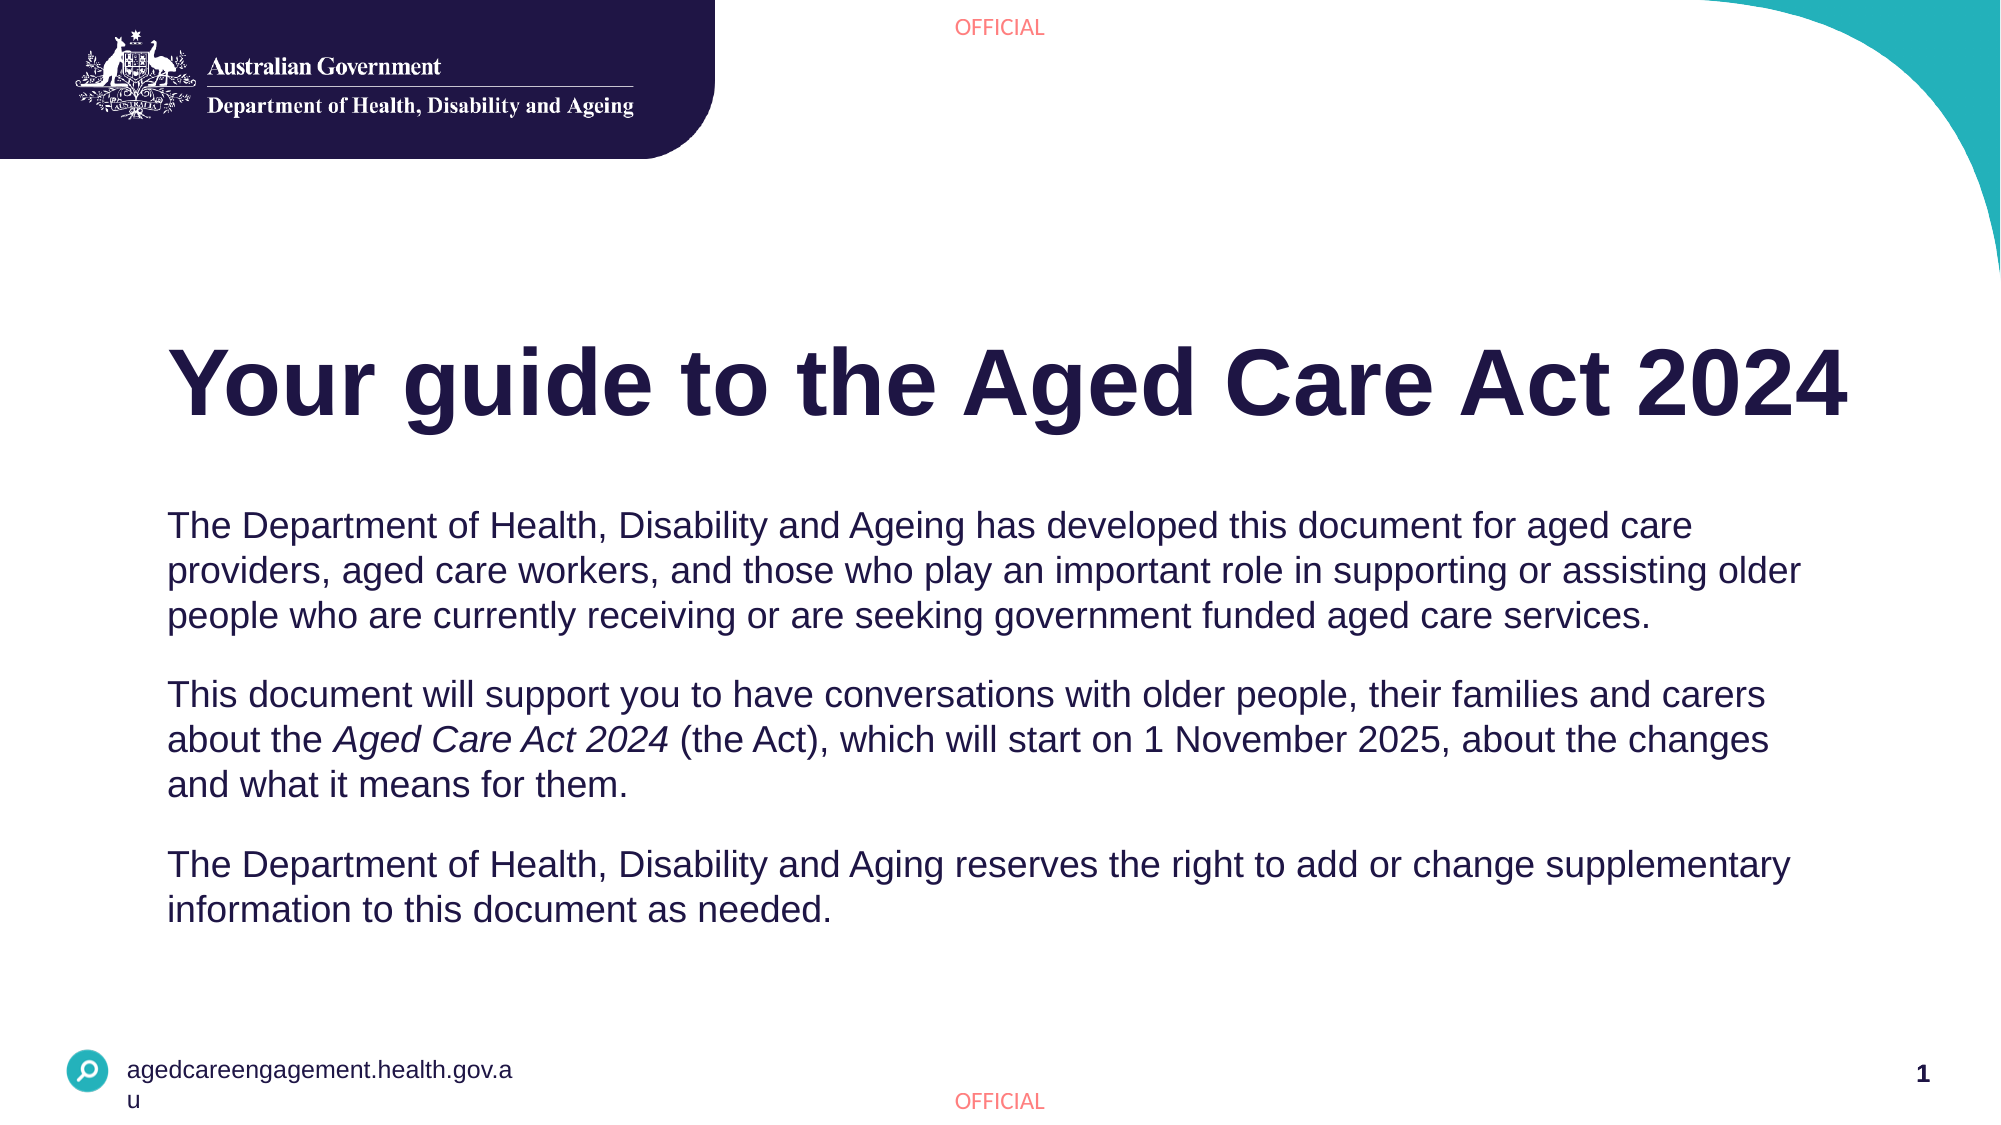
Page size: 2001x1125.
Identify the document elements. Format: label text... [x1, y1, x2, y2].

title Your guide to the Aged Care Act 2024 [152, 276, 1878, 494]
picture [1672, 0, 2001, 329]
picture [52, 1035, 123, 1107]
picture [0, 0, 715, 159]
list The Department of Health, Disability and Ageing has developed this document for aged care providers, aged care workers, and those who play an important role in supporting or assisting older people who are currently receiving or are seeking government funded aged care services. This document will support you to have conversations with older people, their families and carers about the Aged Care Act 2024 (the Act), which will start on 1 November 2025, about the changes and what it means for them. The Department of Health, Disability and Aging reserves the right to add or change supplementary information to this document as needed. [152, 493, 1853, 1058]
